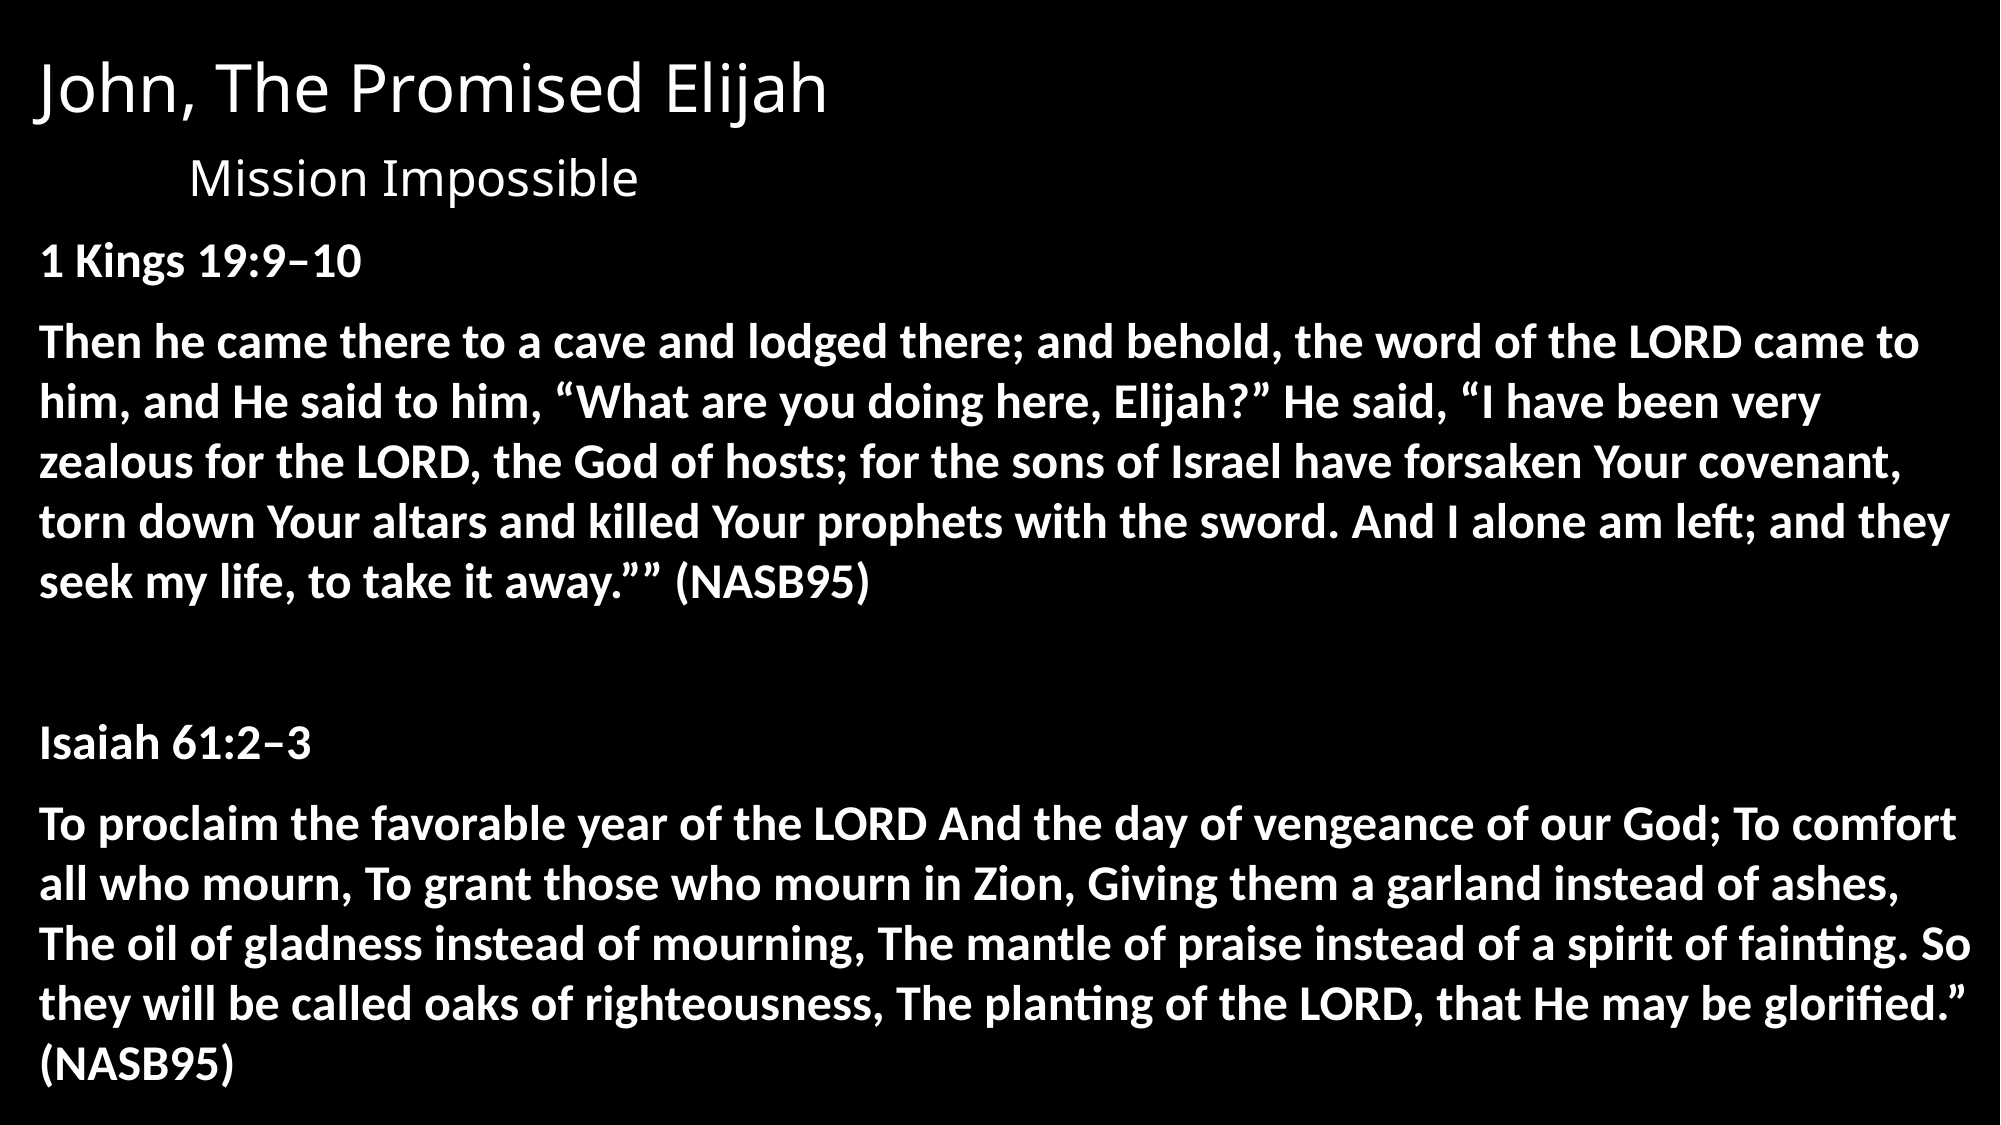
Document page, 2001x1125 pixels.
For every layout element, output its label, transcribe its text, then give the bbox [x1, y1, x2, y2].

list John, The Promised Elijah Mission Impossible 1 Kings 19:9–10 Then he came there to a cave and lodged there; and behold, the word of the LORD came to him, and He said to him, “What are you doing here, Elijah?” He said, “I have been very zealous for the LORD, the God of hosts; for the sons of Israel have forsaken Your covenant, torn down Your altars and killed Your prophets with the sword. And I alone am left; and they seek my life, to take it away.”” (NASB95) Isaiah 61:2–3 To proclaim the favorable year of the LORD And the day of vengeance of our God; To comfort all who mourn, To grant those who mourn in Zion, Giving them a garland instead of ashes, The oil of gladness instead of mourning, The mantle of praise instead of a spirit of fainting. So they will be called oaks of righteousness, The planting of the LORD, that He may be glorified.” (NASB95) [23, 37, 2000, 1108]
